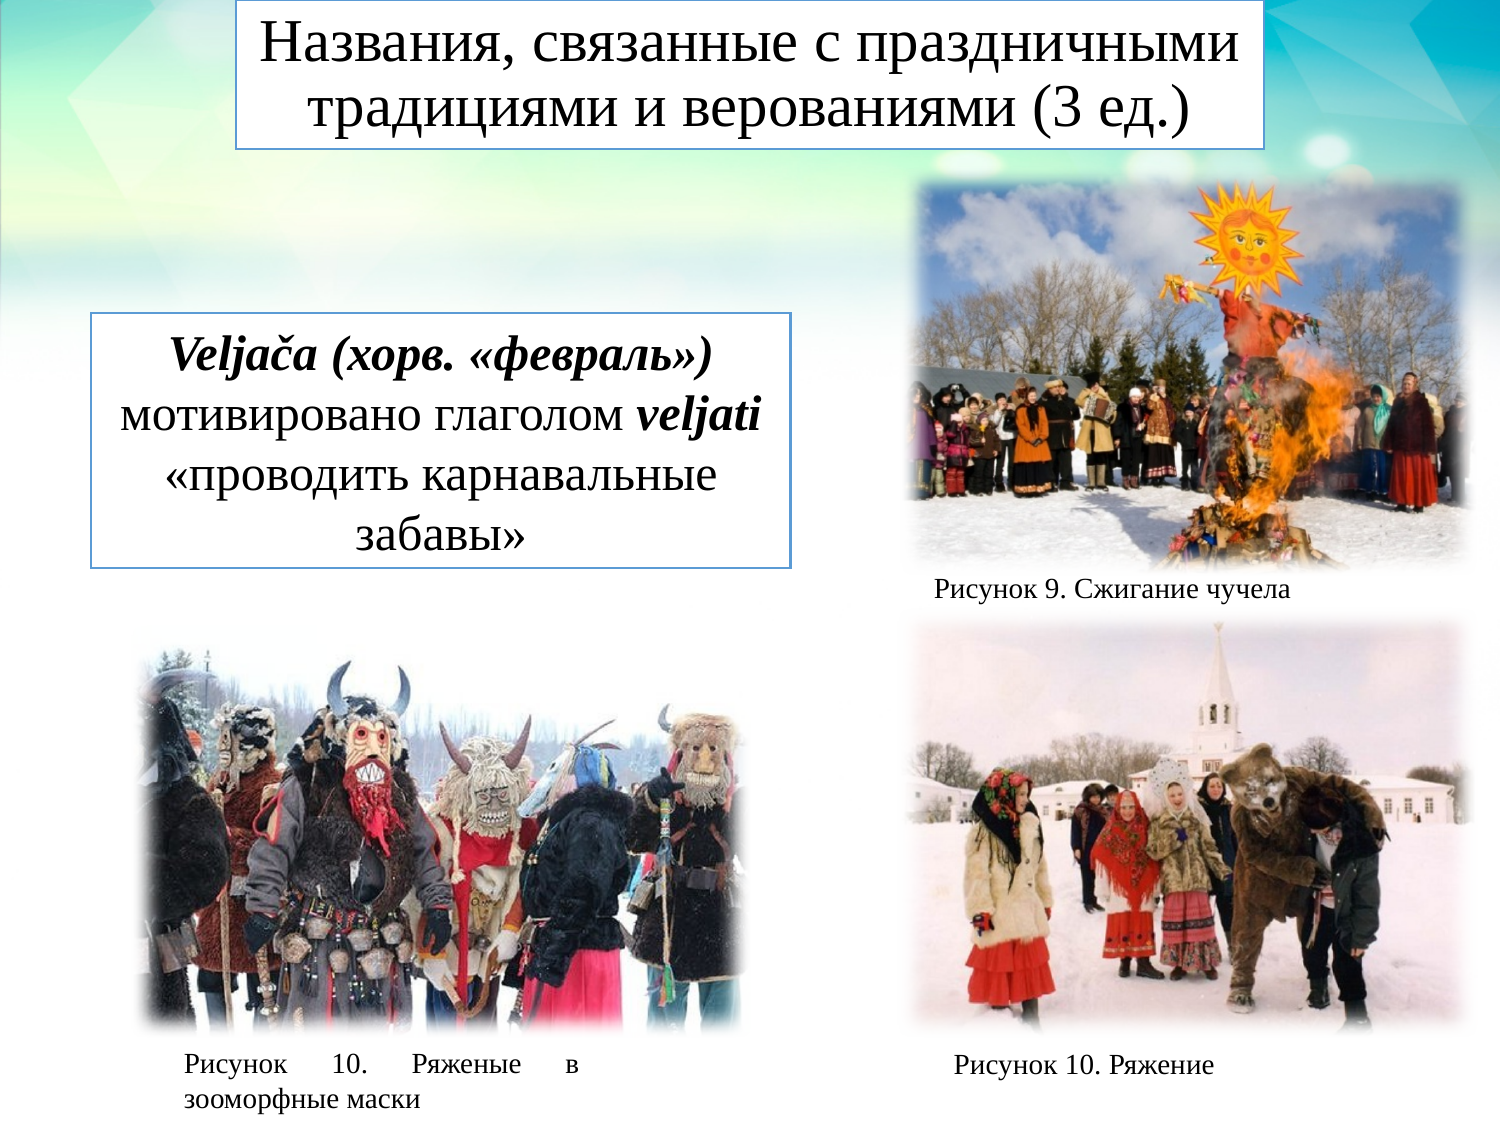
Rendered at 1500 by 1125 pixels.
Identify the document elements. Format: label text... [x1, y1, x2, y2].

picture [0, 0, 1500, 1125]
text_box Рисунок 10. Ряжение [938, 1038, 1365, 1088]
text_box Veljača (хорв. «февраль») мотивировано глаголом veljati «проводить карнавальные забавы» [90, 312, 792, 569]
text_box Рисунок 10. Ряженые в зооморфные маски [168, 1038, 595, 1122]
text_box Рисунок 9. Сжигание чучела [918, 575, 1345, 607]
text_box Названия, связанные с праздничными традициями и верованиями (3 ед.) [235, 0, 1265, 150]
